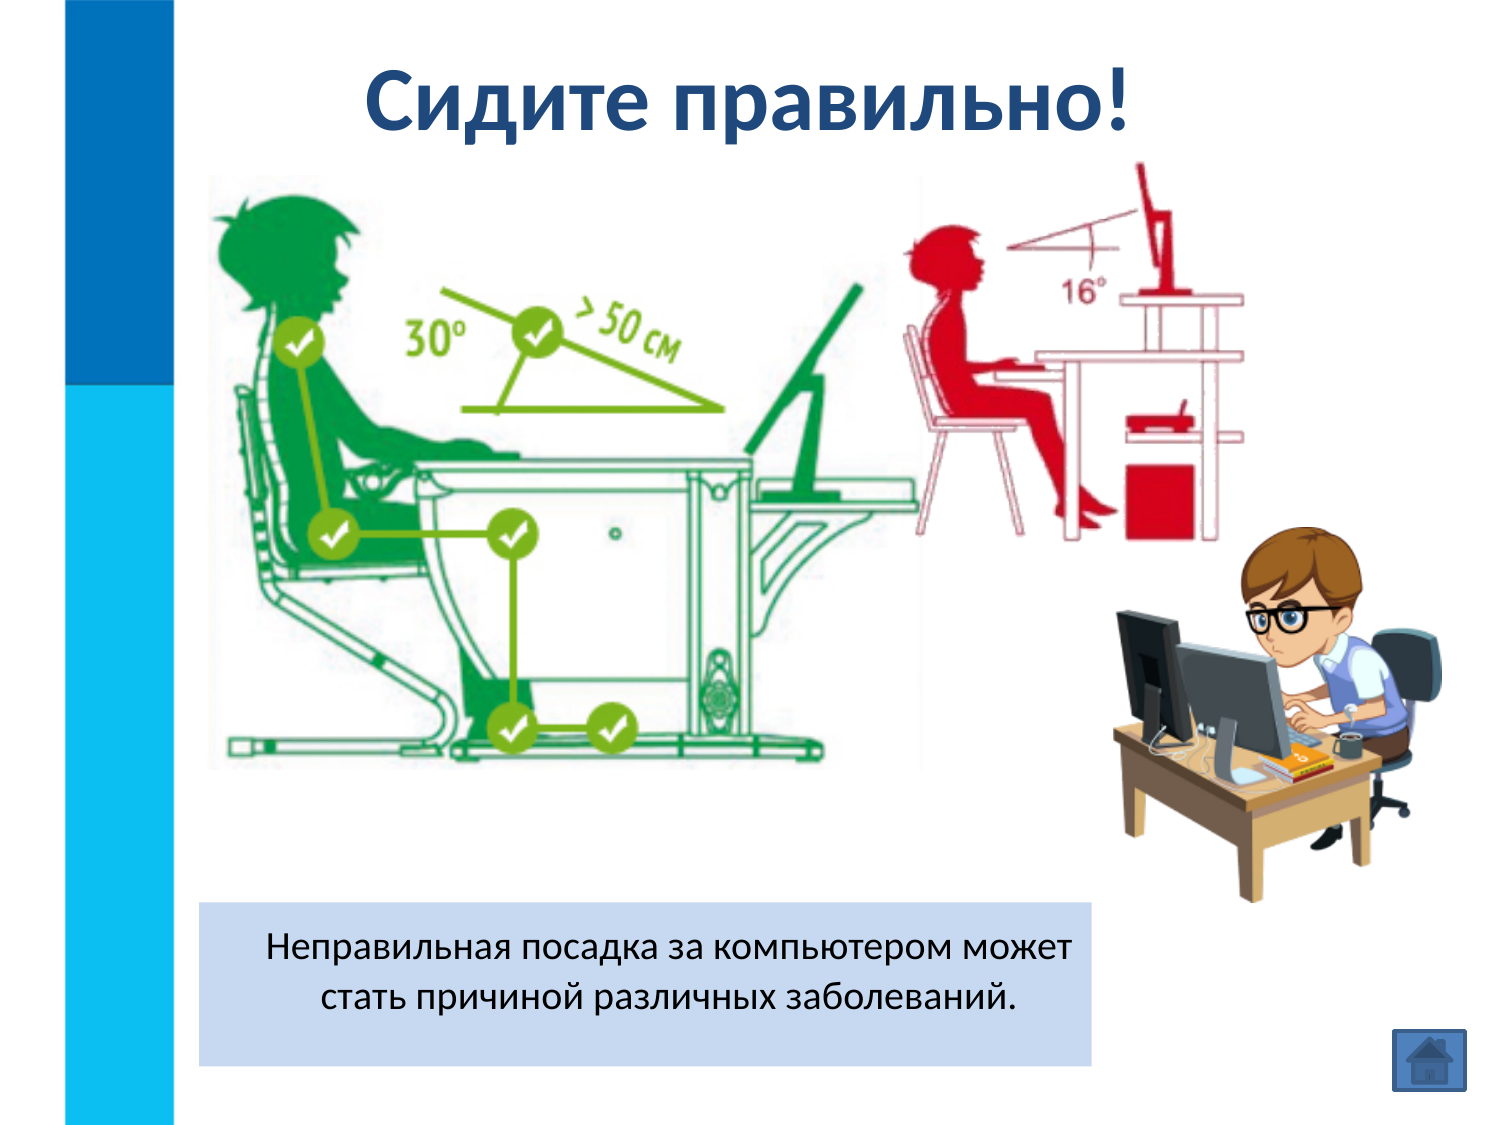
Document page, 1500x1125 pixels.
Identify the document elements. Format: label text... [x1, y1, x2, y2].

picture [0, 0, 1500, 1125]
title Сидите правильно! [74, 0, 1426, 188]
text_box [1392, 1029, 1467, 1092]
list Неправильная посадка за компьютером может стать причиной различных заболеваний. [198, 902, 1092, 1067]
